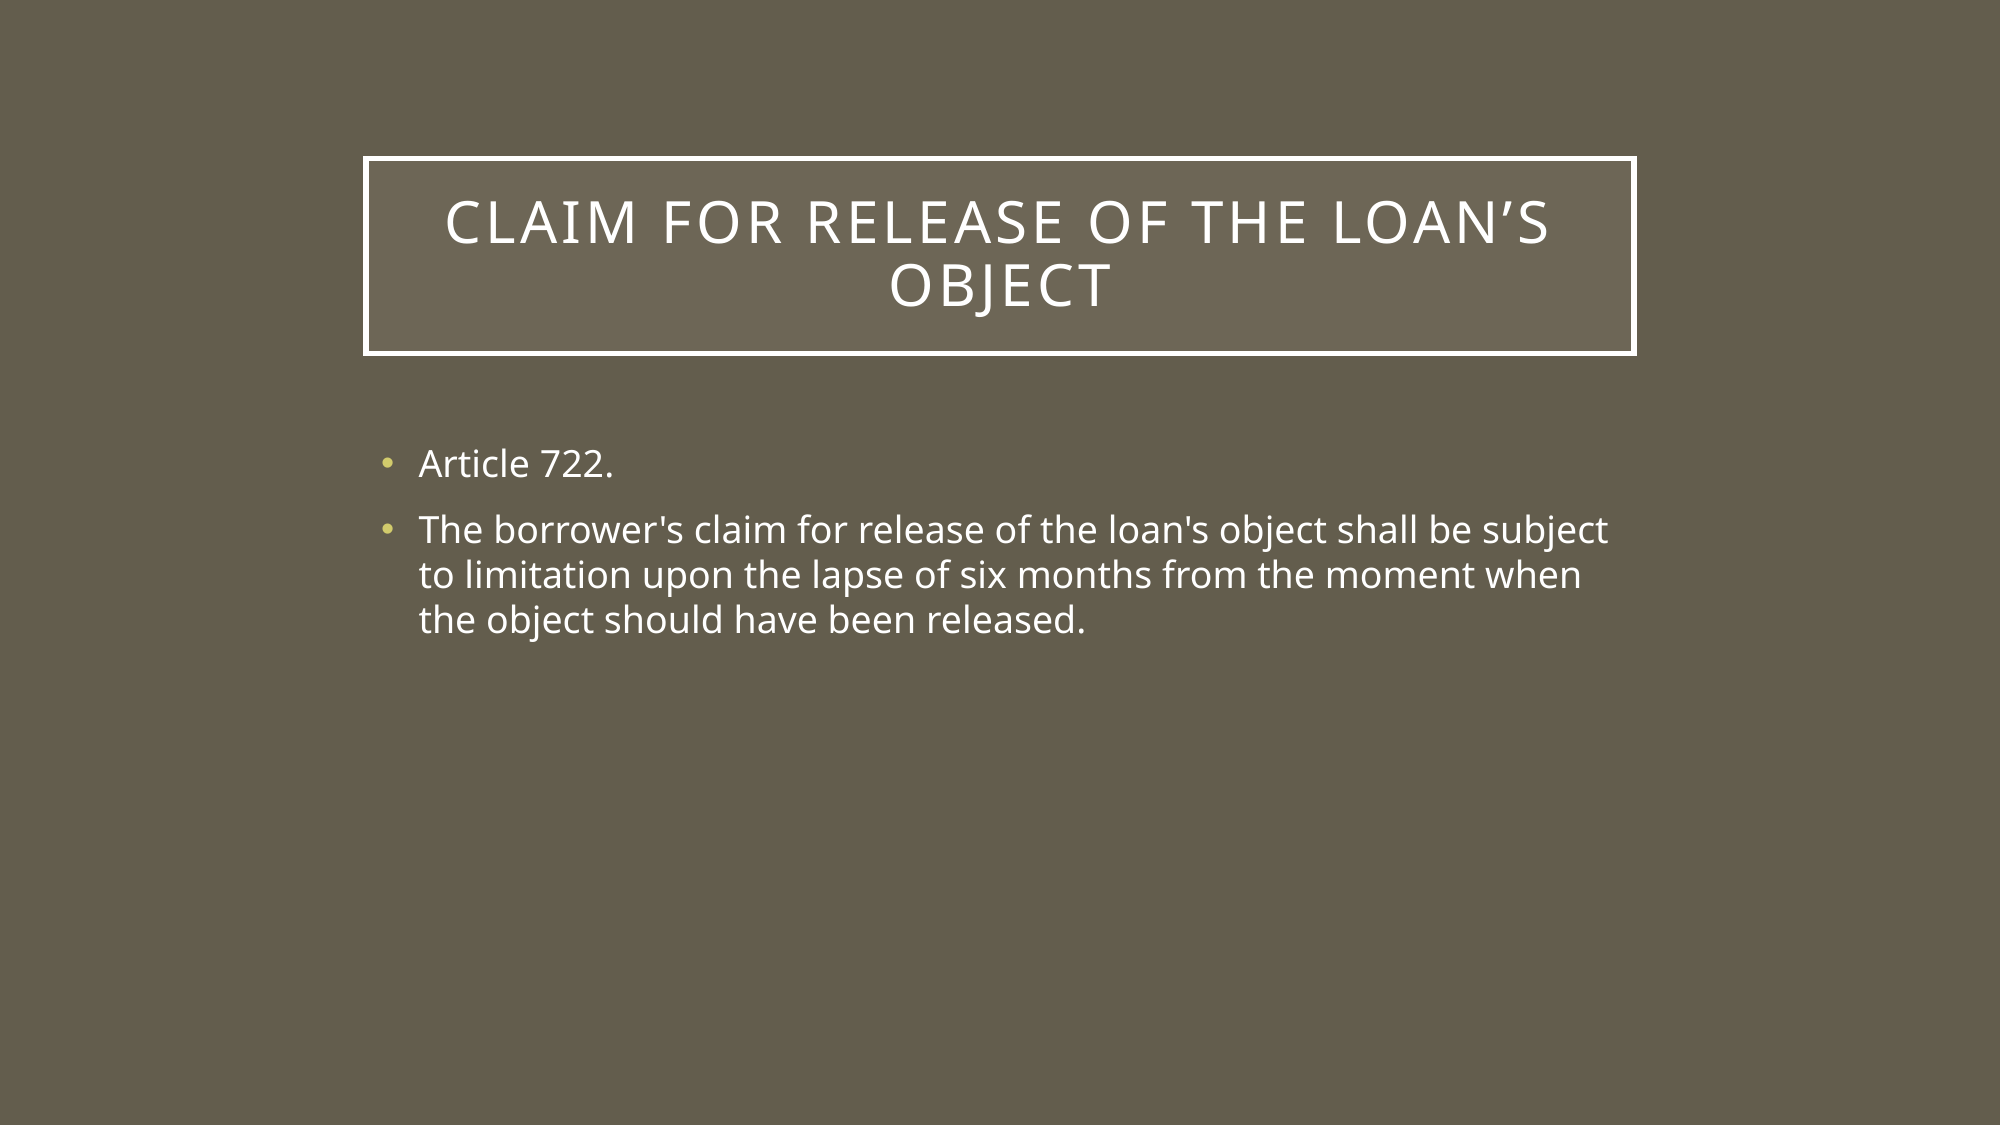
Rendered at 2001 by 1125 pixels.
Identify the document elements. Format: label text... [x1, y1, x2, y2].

title Claim for release of the loan’s object [363, 156, 1637, 356]
list Article 722. The borrower's claim for release of the loan's object shall be subject to limitation upon the lapse of six months from the moment when the object should have been released. [366, 432, 1634, 942]
